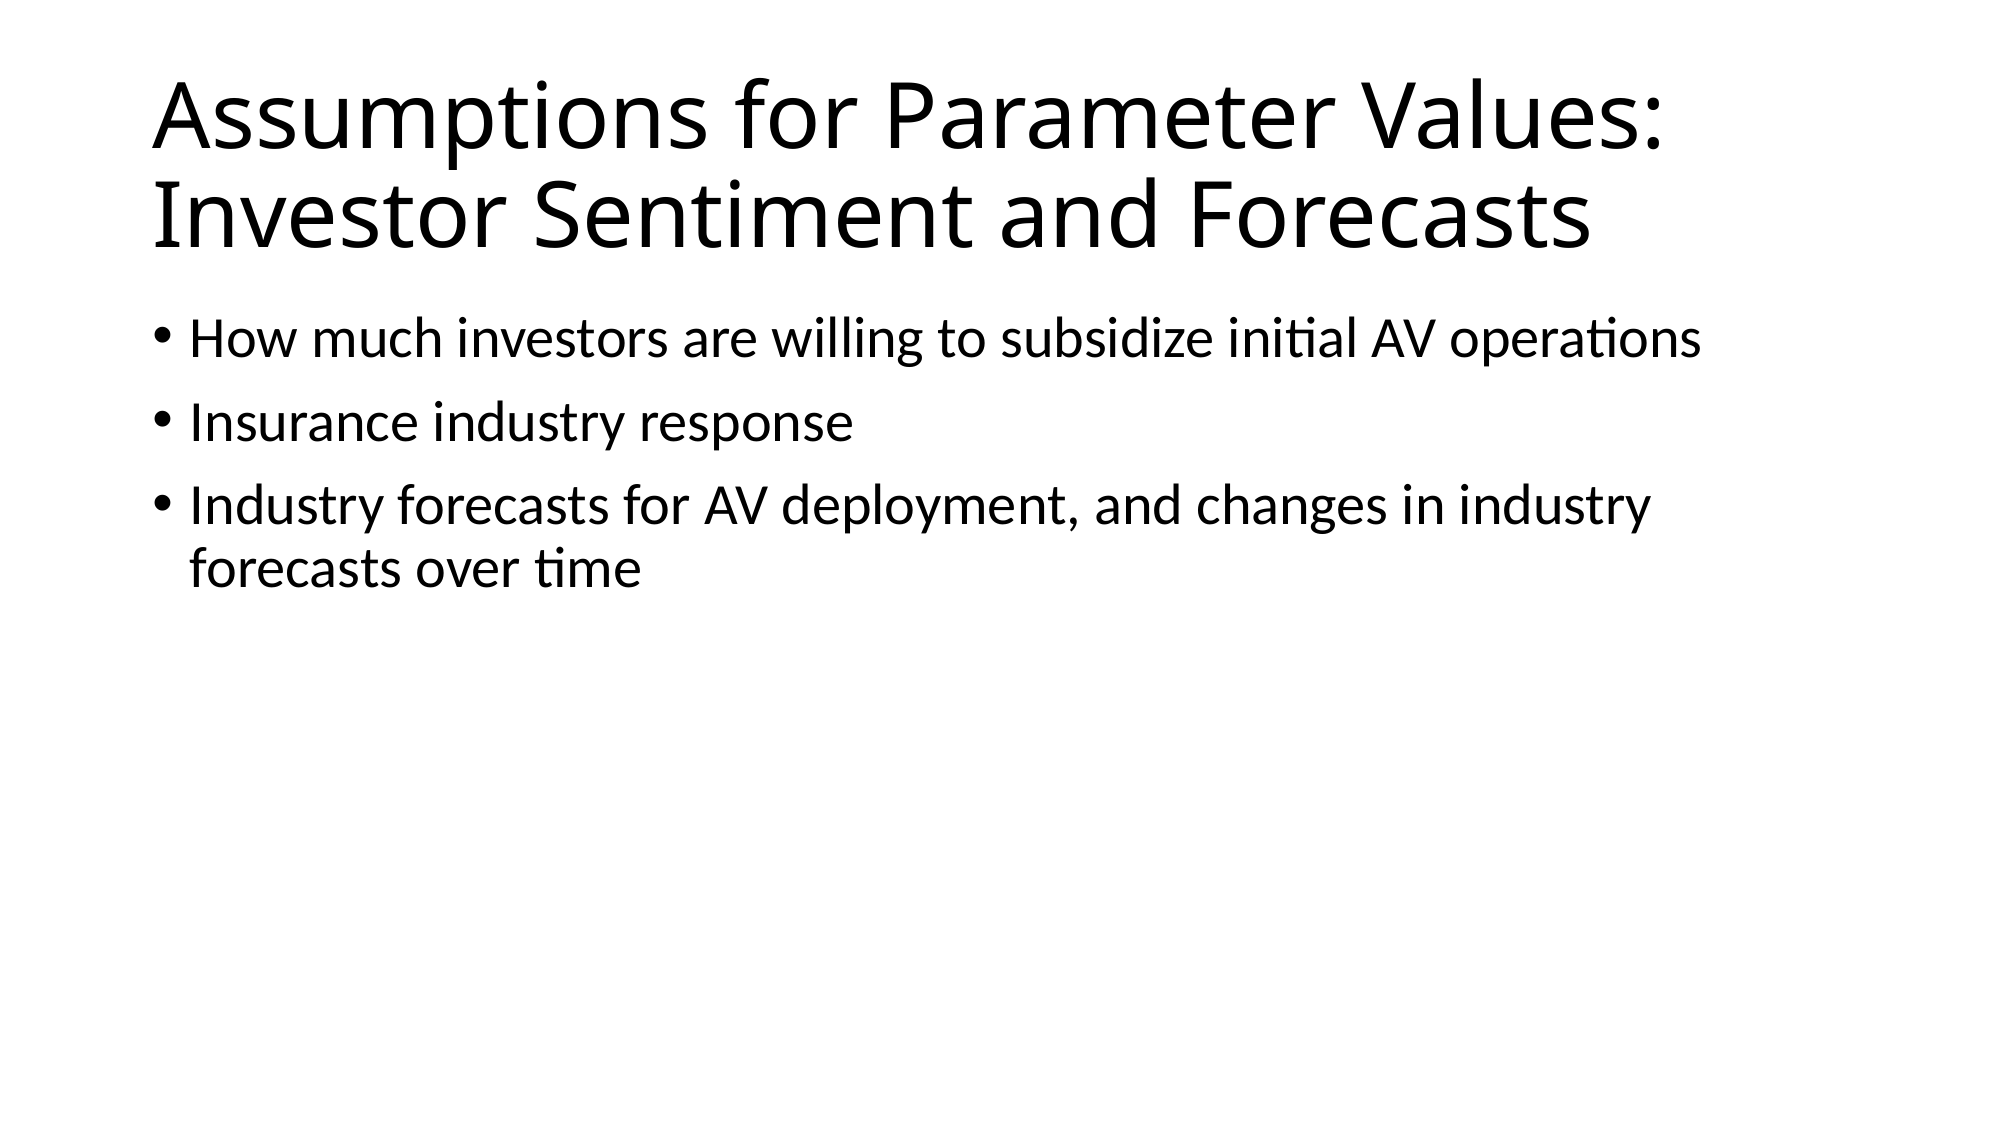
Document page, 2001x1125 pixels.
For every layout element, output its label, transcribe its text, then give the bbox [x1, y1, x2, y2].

list How much investors are willing to subsidize initial AV operations Insurance industry response Industry forecasts for AV deployment, and changes in industry forecasts over time [137, 299, 1863, 1014]
title Assumptions for Parameter Values: Investor Sentiment and Forecasts [137, 59, 1863, 278]
